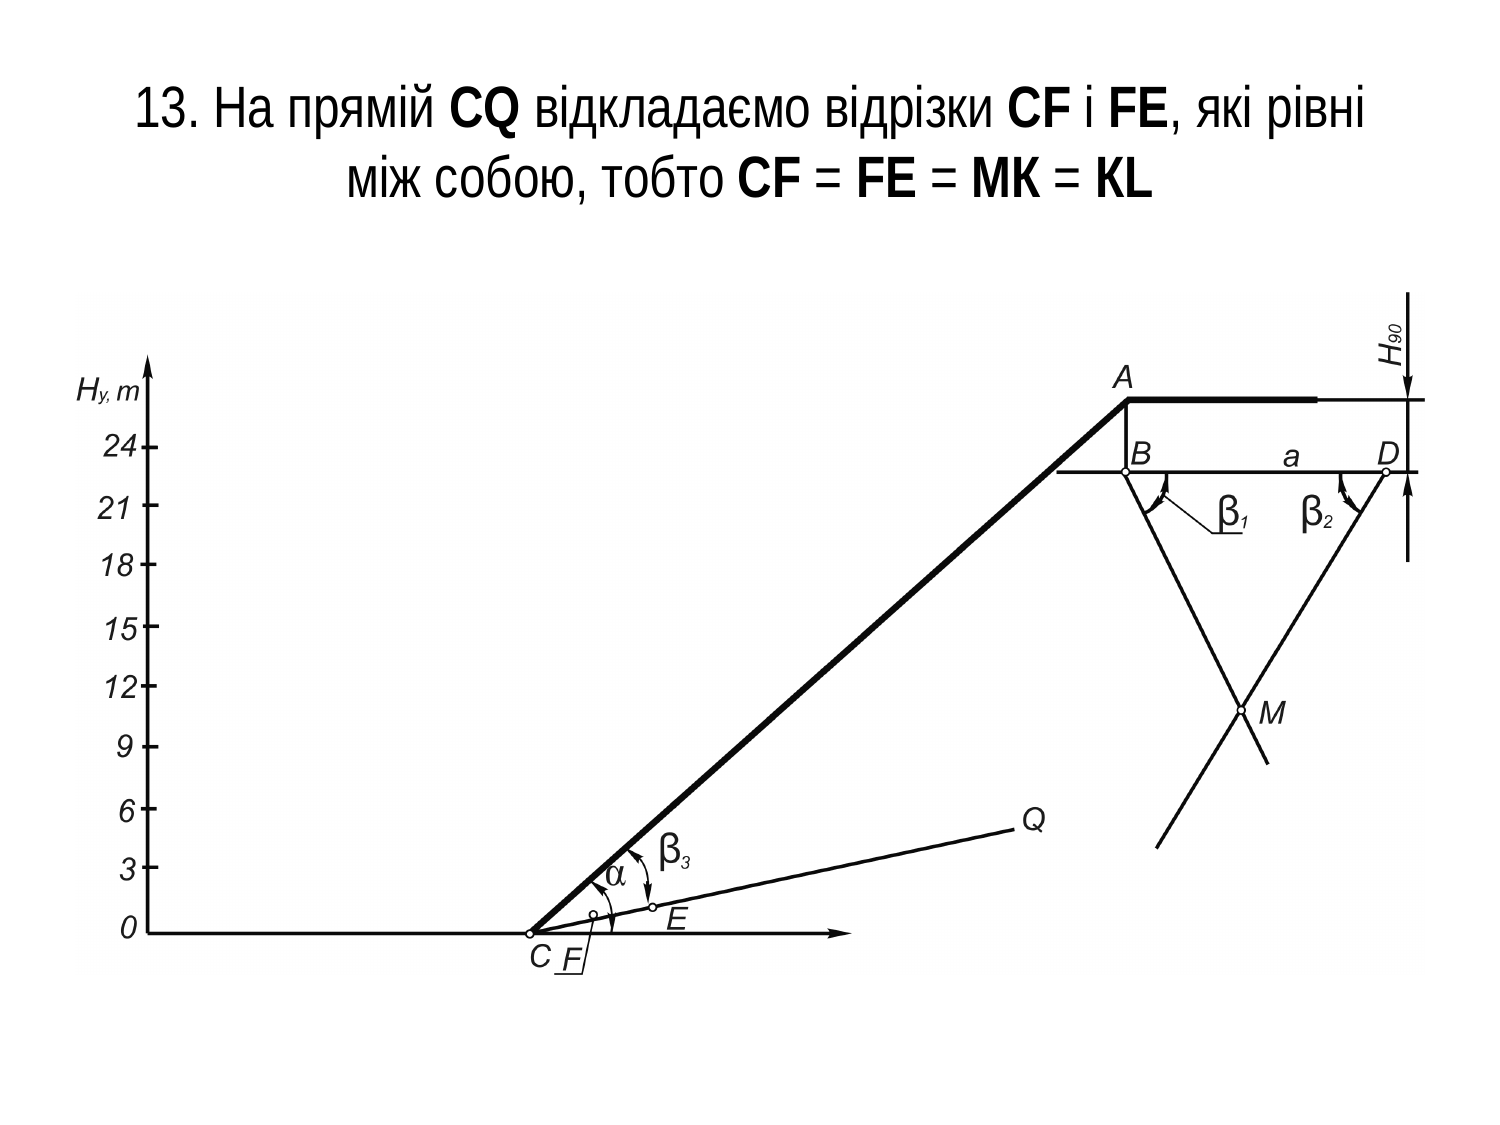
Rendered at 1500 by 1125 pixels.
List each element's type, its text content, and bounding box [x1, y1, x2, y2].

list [74, 292, 1426, 976]
title 13. На прямій СQ відкладаємо відрізки СF і FЕ, які рівні між собою, тобто СF = FЕ = МК = КL [75, 45, 1425, 233]
